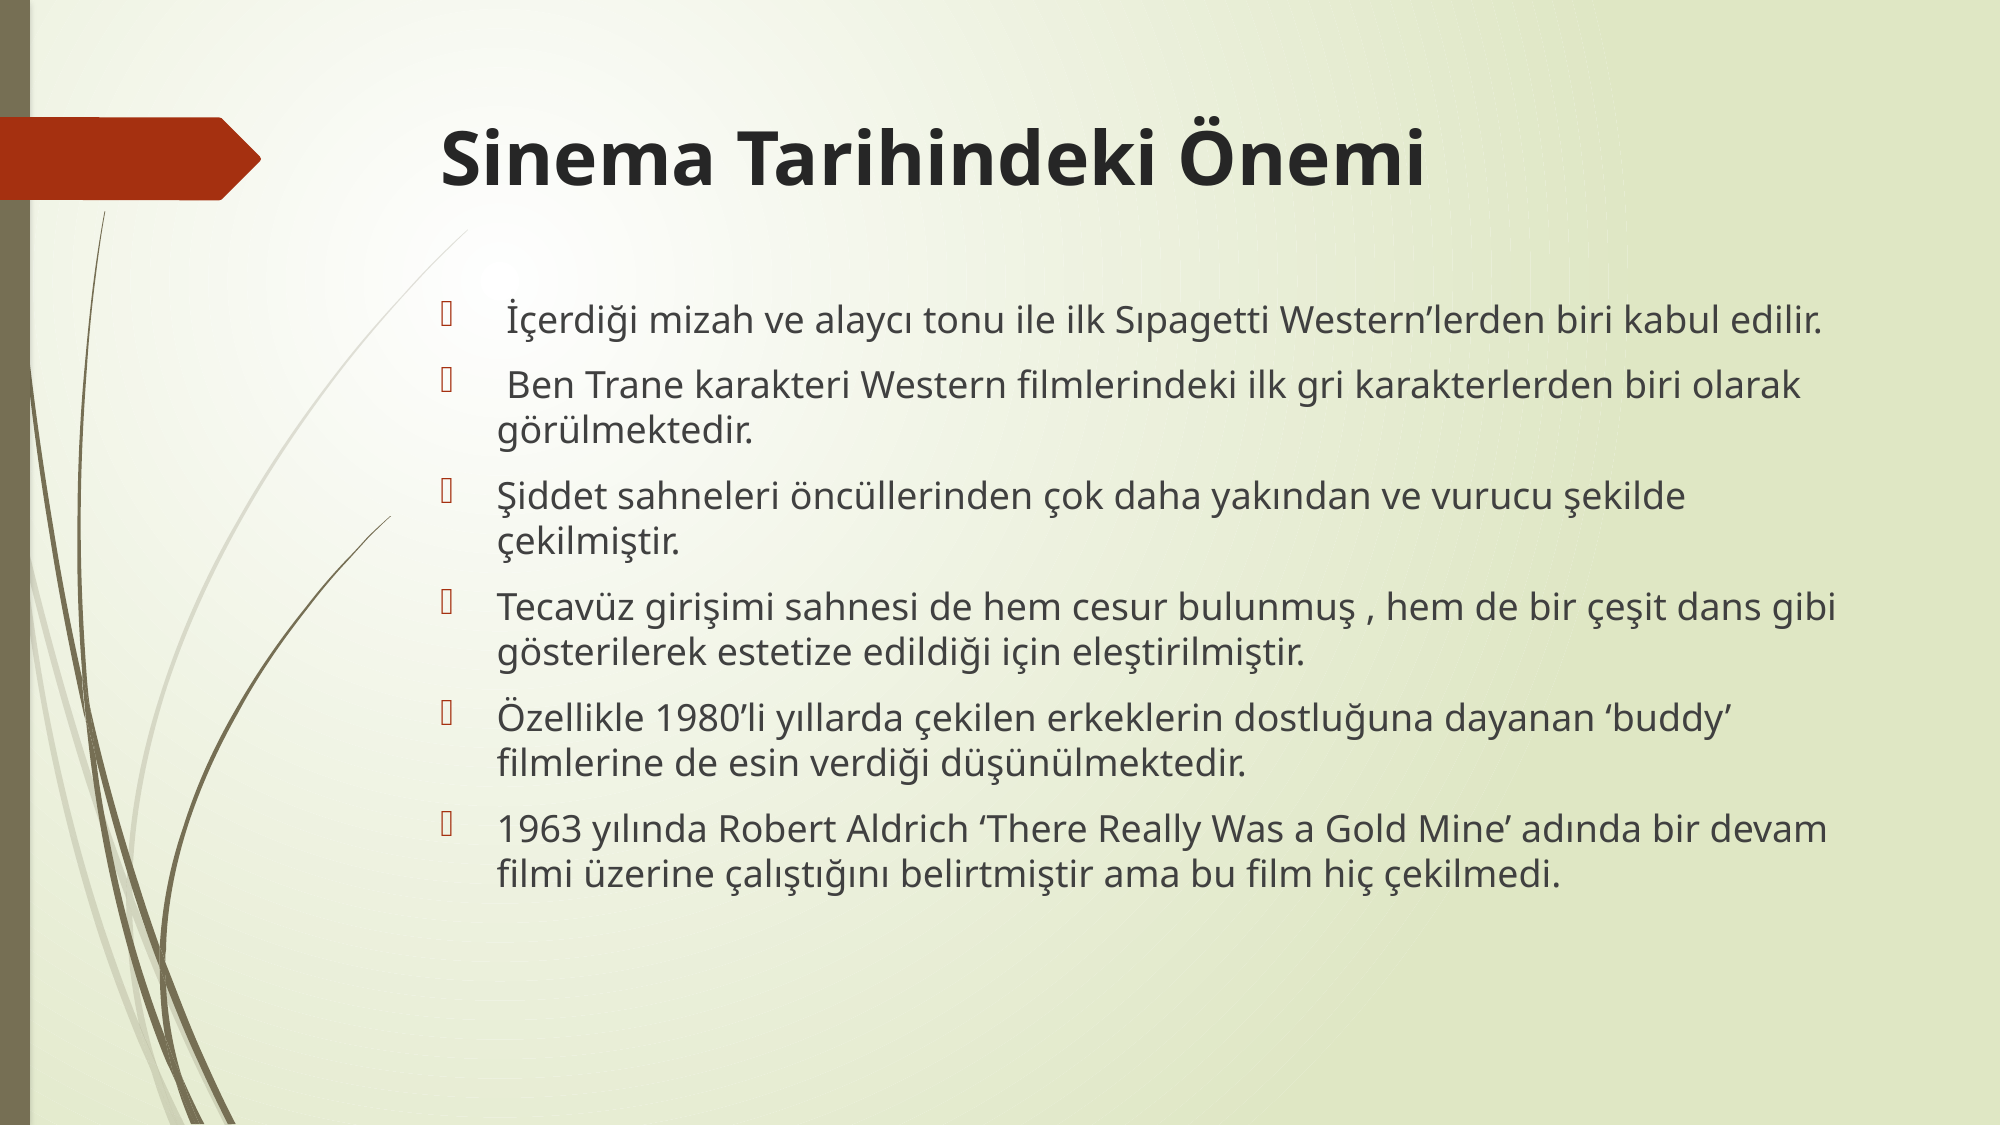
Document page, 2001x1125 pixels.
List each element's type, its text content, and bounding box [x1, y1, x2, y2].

list İçerdiği mizah ve alaycı tonu ile ilk Sıpagetti Western’lerden biri kabul edilir. Ben Trane karakteri Western filmlerindeki ilk gri karakterlerden biri olarak görülmektedir. Şiddet sahneleri öncüllerinden çok daha yakından ve vurucu şekilde çekilmiştir. Tecavüz girişimi sahnesi de hem cesur bulunmuş , hem de bir çeşit dans gibi gösterilerek estetize edildiği için eleştirilmiştir. Özellikle 1980’li yıllarda çekilen erkeklerin dostluğuna dayanan ‘buddy’ filmlerine de esin verdiği düşünülmektedir. 1963 yılında Robert Aldrich ‘There Really Was a Gold Mine’ adında bir devam filmi üzerine çalıştığını belirtmiştir ama bu film hiç çekilmedi. [425, 288, 1888, 970]
title Sinema Tarihindeki Önemi [425, 102, 1888, 288]
